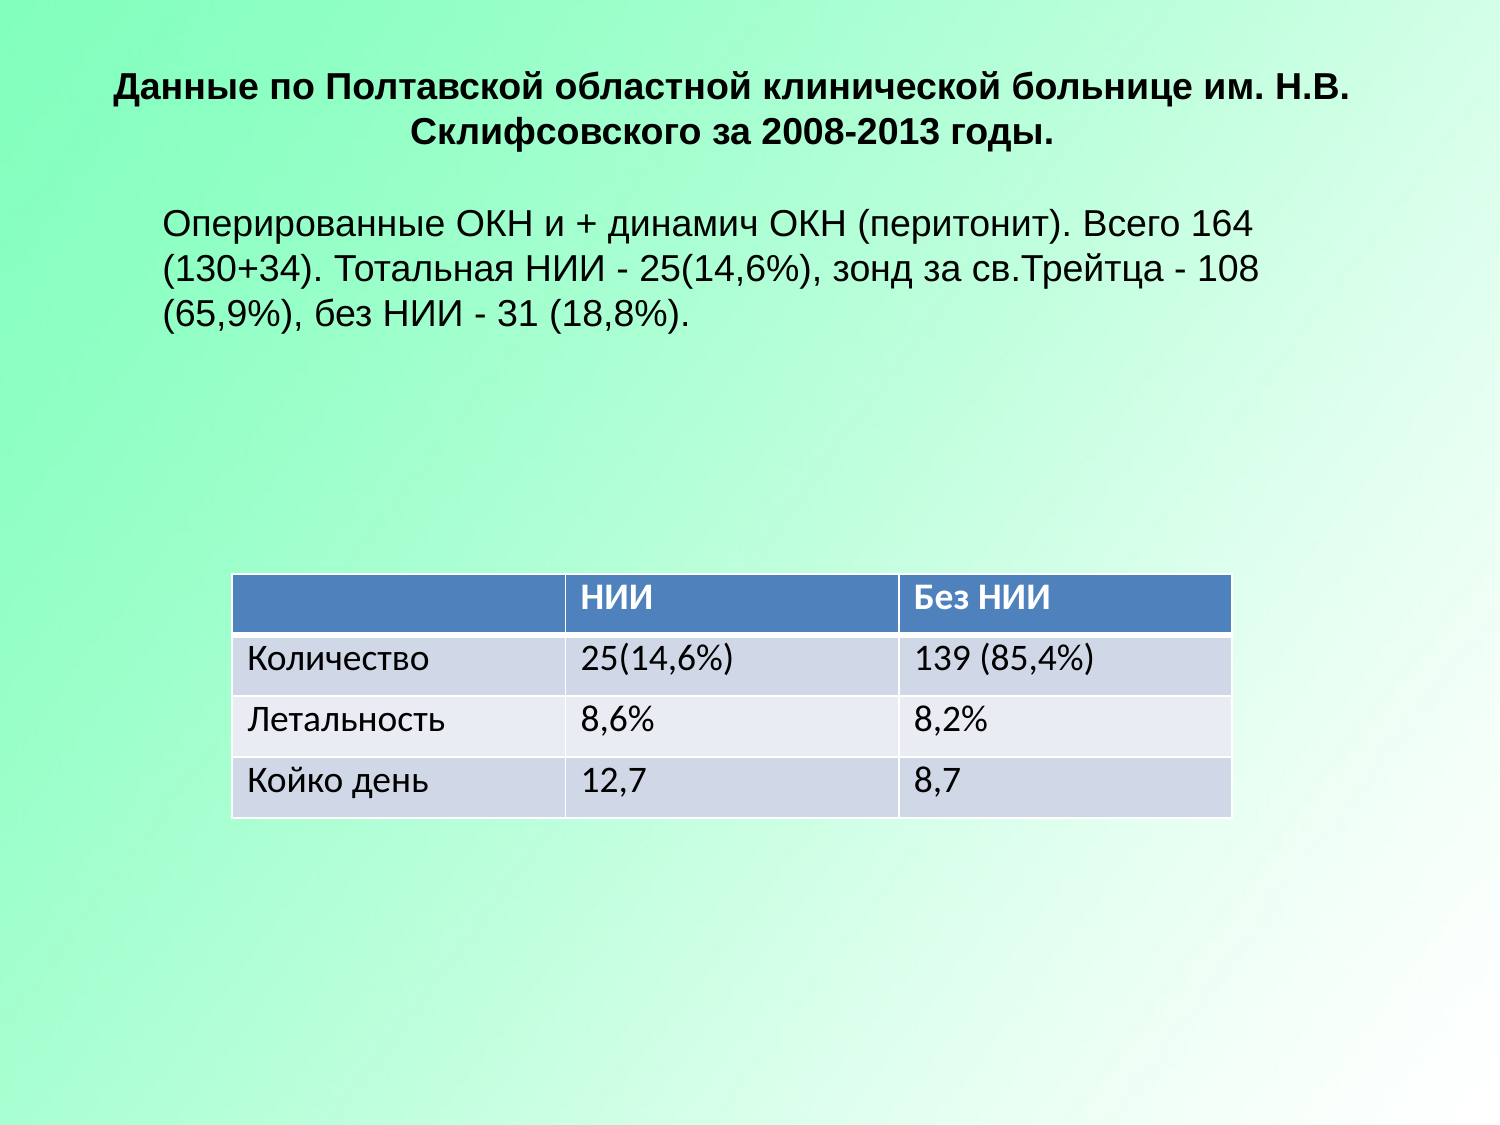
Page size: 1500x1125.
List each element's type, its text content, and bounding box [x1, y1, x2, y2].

text_box Оперированные ОКН и + динамич ОКН (перитонит). Всего 164 (130+34). Тотальная НИИ - 25(14,6%), зонд за св.Трейтца - 108 (65,9%), без НИИ - 31 (18,8%). [147, 205, 1341, 342]
table_cell Летальность [233, 697, 565, 756]
table_cell Койко день [233, 758, 565, 817]
table_header НИИ [566, 575, 898, 632]
table_cell Количество [233, 638, 565, 695]
text_box Данные по Полтавской областной клинической больнице им. Н.В. Склифсовского за 2008-2013 годы. [76, 54, 1388, 205]
table_header [233, 575, 565, 632]
picture [0, 0, 1500, 1125]
table_header Без НИИ [900, 575, 1231, 632]
table_cell 12,7 [566, 758, 898, 817]
table_cell 8,6% [566, 697, 898, 756]
table_cell 8,2% [900, 697, 1231, 756]
table_cell 8,7 [900, 758, 1231, 817]
table_cell 25(14,6%) [566, 638, 898, 695]
table_cell 139 (85,4%) [900, 638, 1231, 695]
